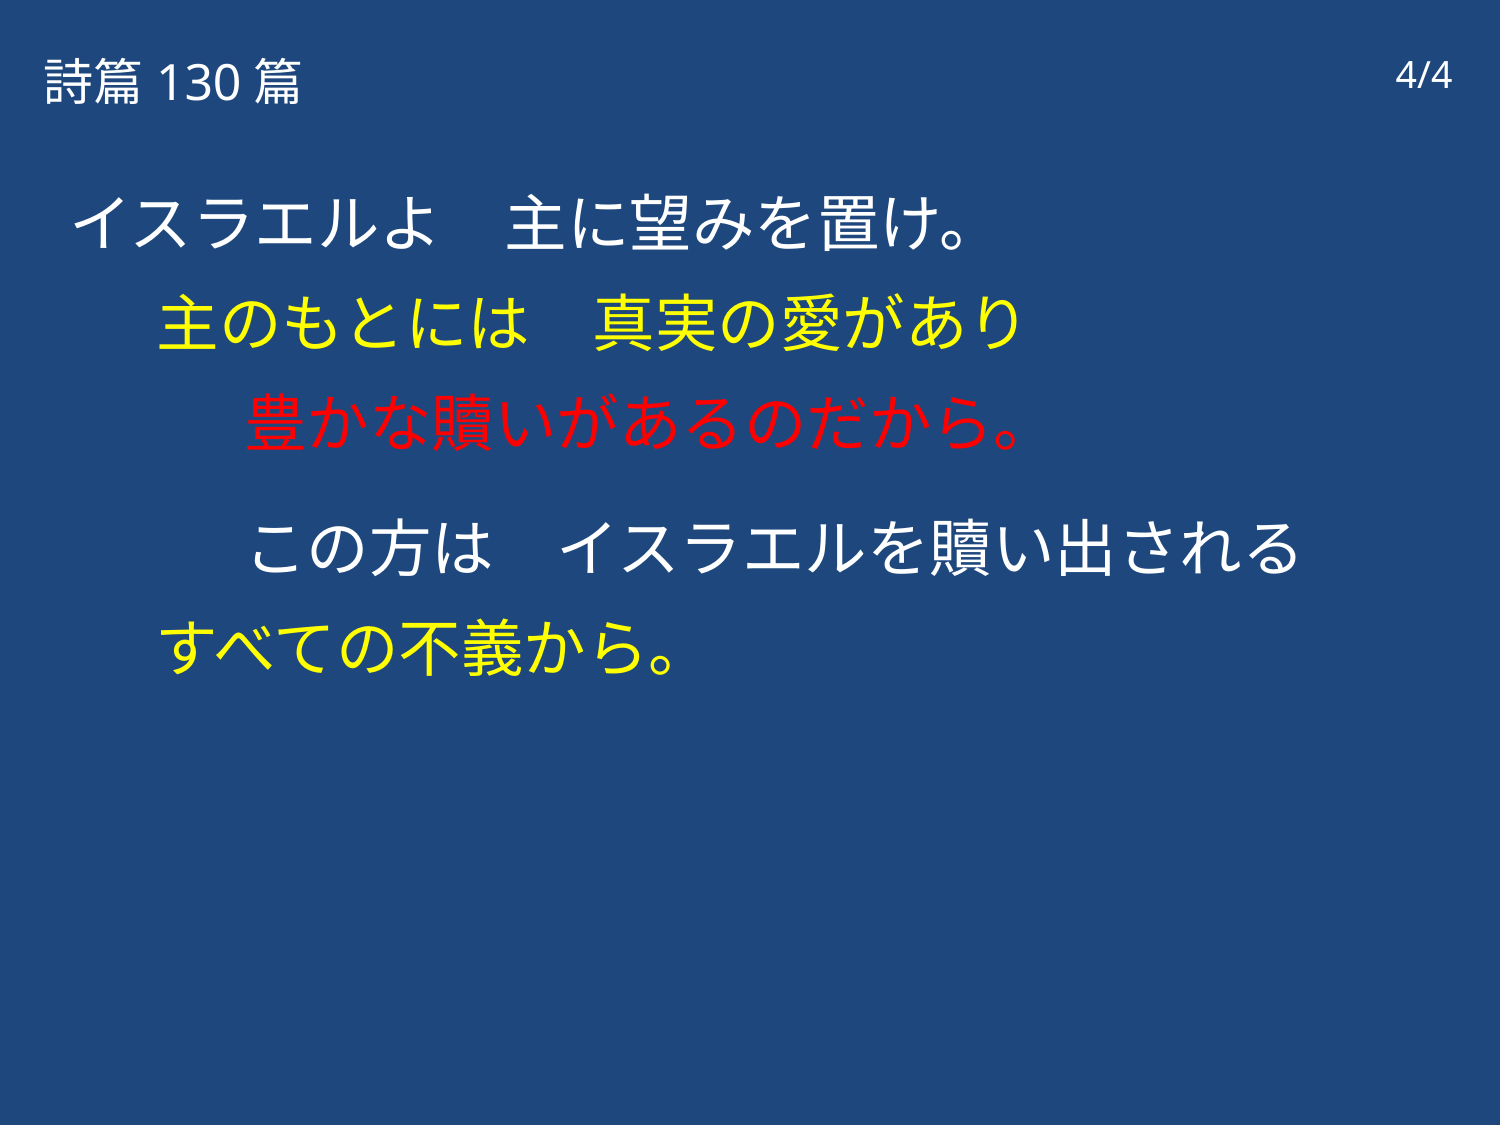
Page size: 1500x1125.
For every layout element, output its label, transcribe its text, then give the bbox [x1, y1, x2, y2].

text_box 4/4 [1380, 43, 1468, 103]
text_box 詩篇130篇 [29, 43, 419, 118]
text_box イスラエルよ 主に望みを置け。 主のもとには 真実の愛があり 豊かな贖いがあるのだから。 この方は イスラエルを贖い出される すべての不義から。 [53, 176, 1489, 691]
